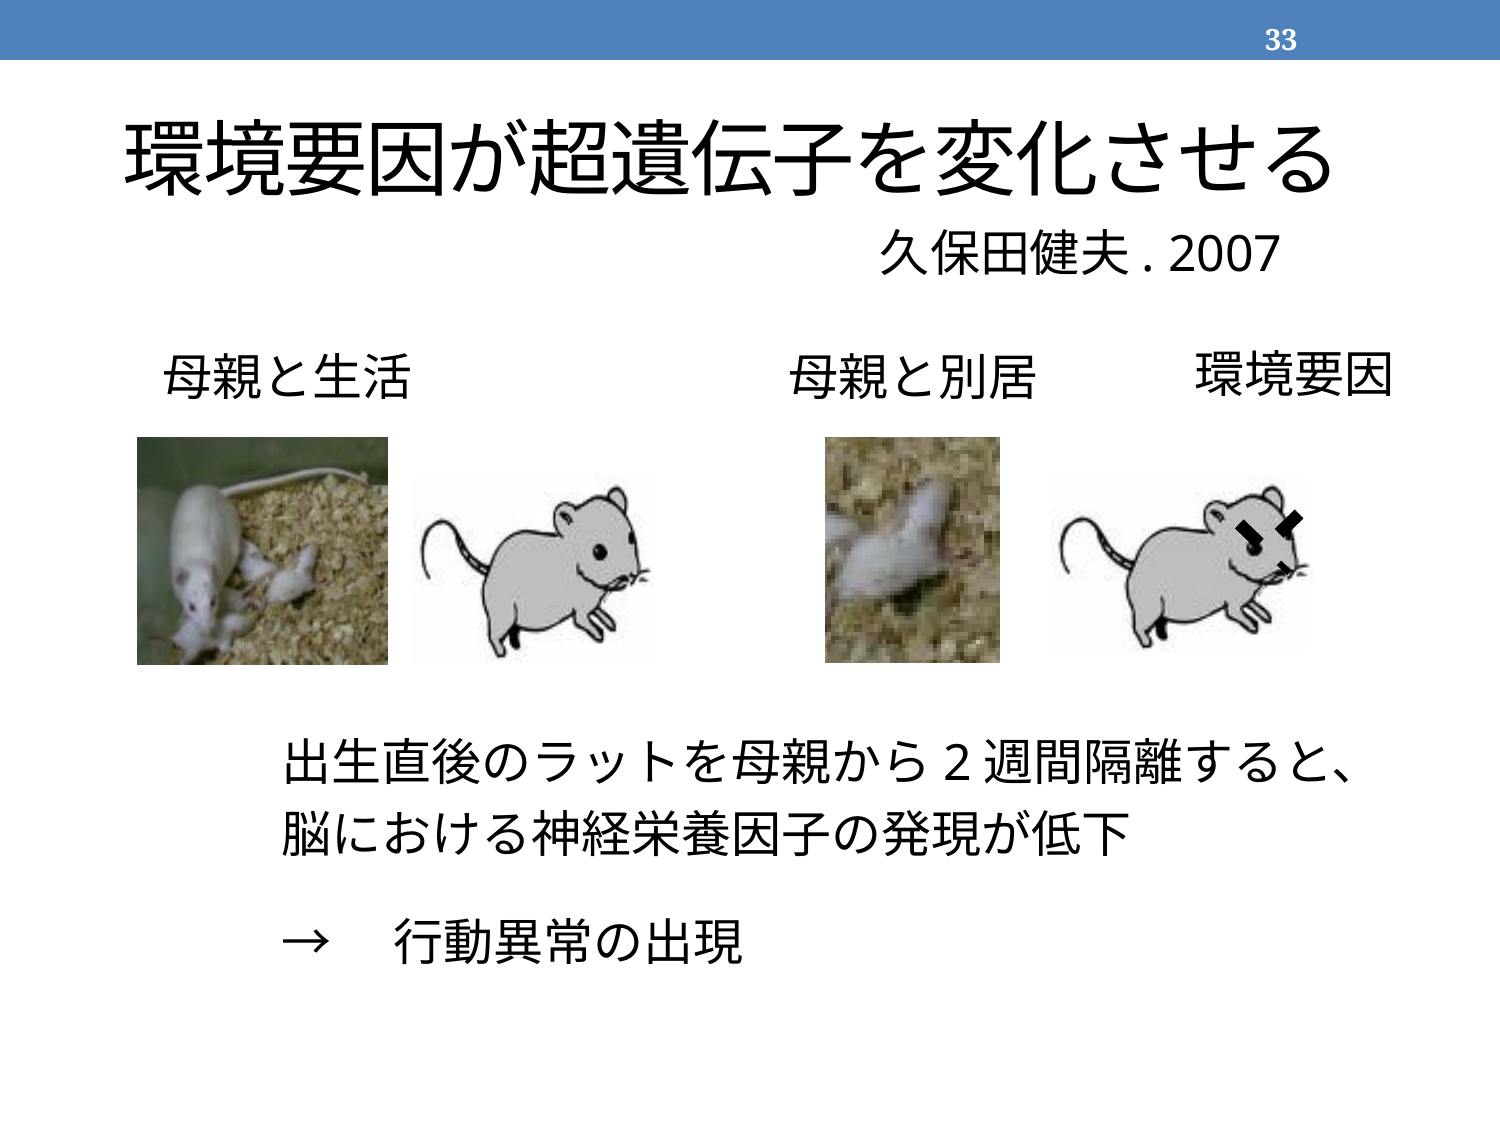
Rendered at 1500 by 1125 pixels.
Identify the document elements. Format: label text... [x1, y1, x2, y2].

text_box 出生直後のラットを母親から2週間隔離すると、脳における神経栄養因子の発現が低下 → 行動異常の出現 [274, 712, 1413, 1038]
title 環境要因が超遺伝子を変化させる [0, 66, 1465, 247]
picture [137, 437, 388, 665]
text_box 環境要因 [1188, 303, 1402, 409]
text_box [1049, 474, 1313, 655]
text_box 母親と生活 [150, 306, 425, 412]
picture [412, 474, 655, 665]
slide_number 33 [1250, 3, 1425, 57]
text_box 母親と別居 [750, 306, 1076, 412]
text_box 久保田健夫. 2007 [879, 232, 1380, 281]
picture [824, 437, 1001, 663]
